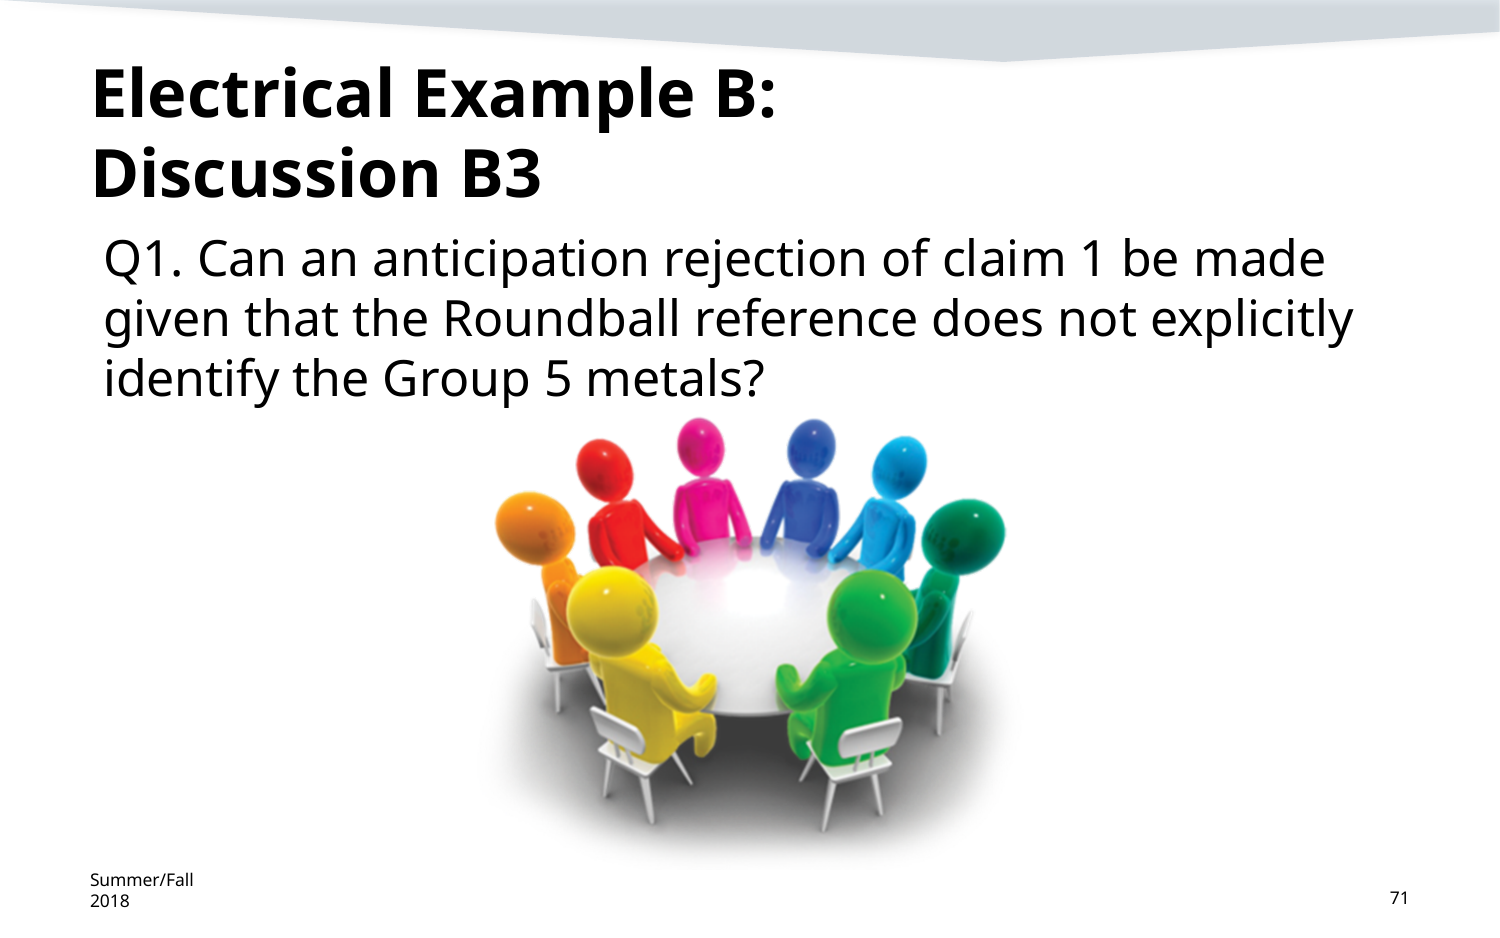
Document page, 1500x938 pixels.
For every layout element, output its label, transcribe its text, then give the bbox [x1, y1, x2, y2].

slide_number Summer/Fall 2018 [75, 868, 250, 919]
text_box Q1. Can an anticipation rejection of claim 1 be made given that the Roundball reference does not explicitly identify the Group 5 metals? [88, 218, 1412, 432]
slide_number 71 [1250, 868, 1425, 919]
title Electrical Example B: Discussion B3 [75, 62, 1425, 219]
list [468, 399, 1032, 870]
